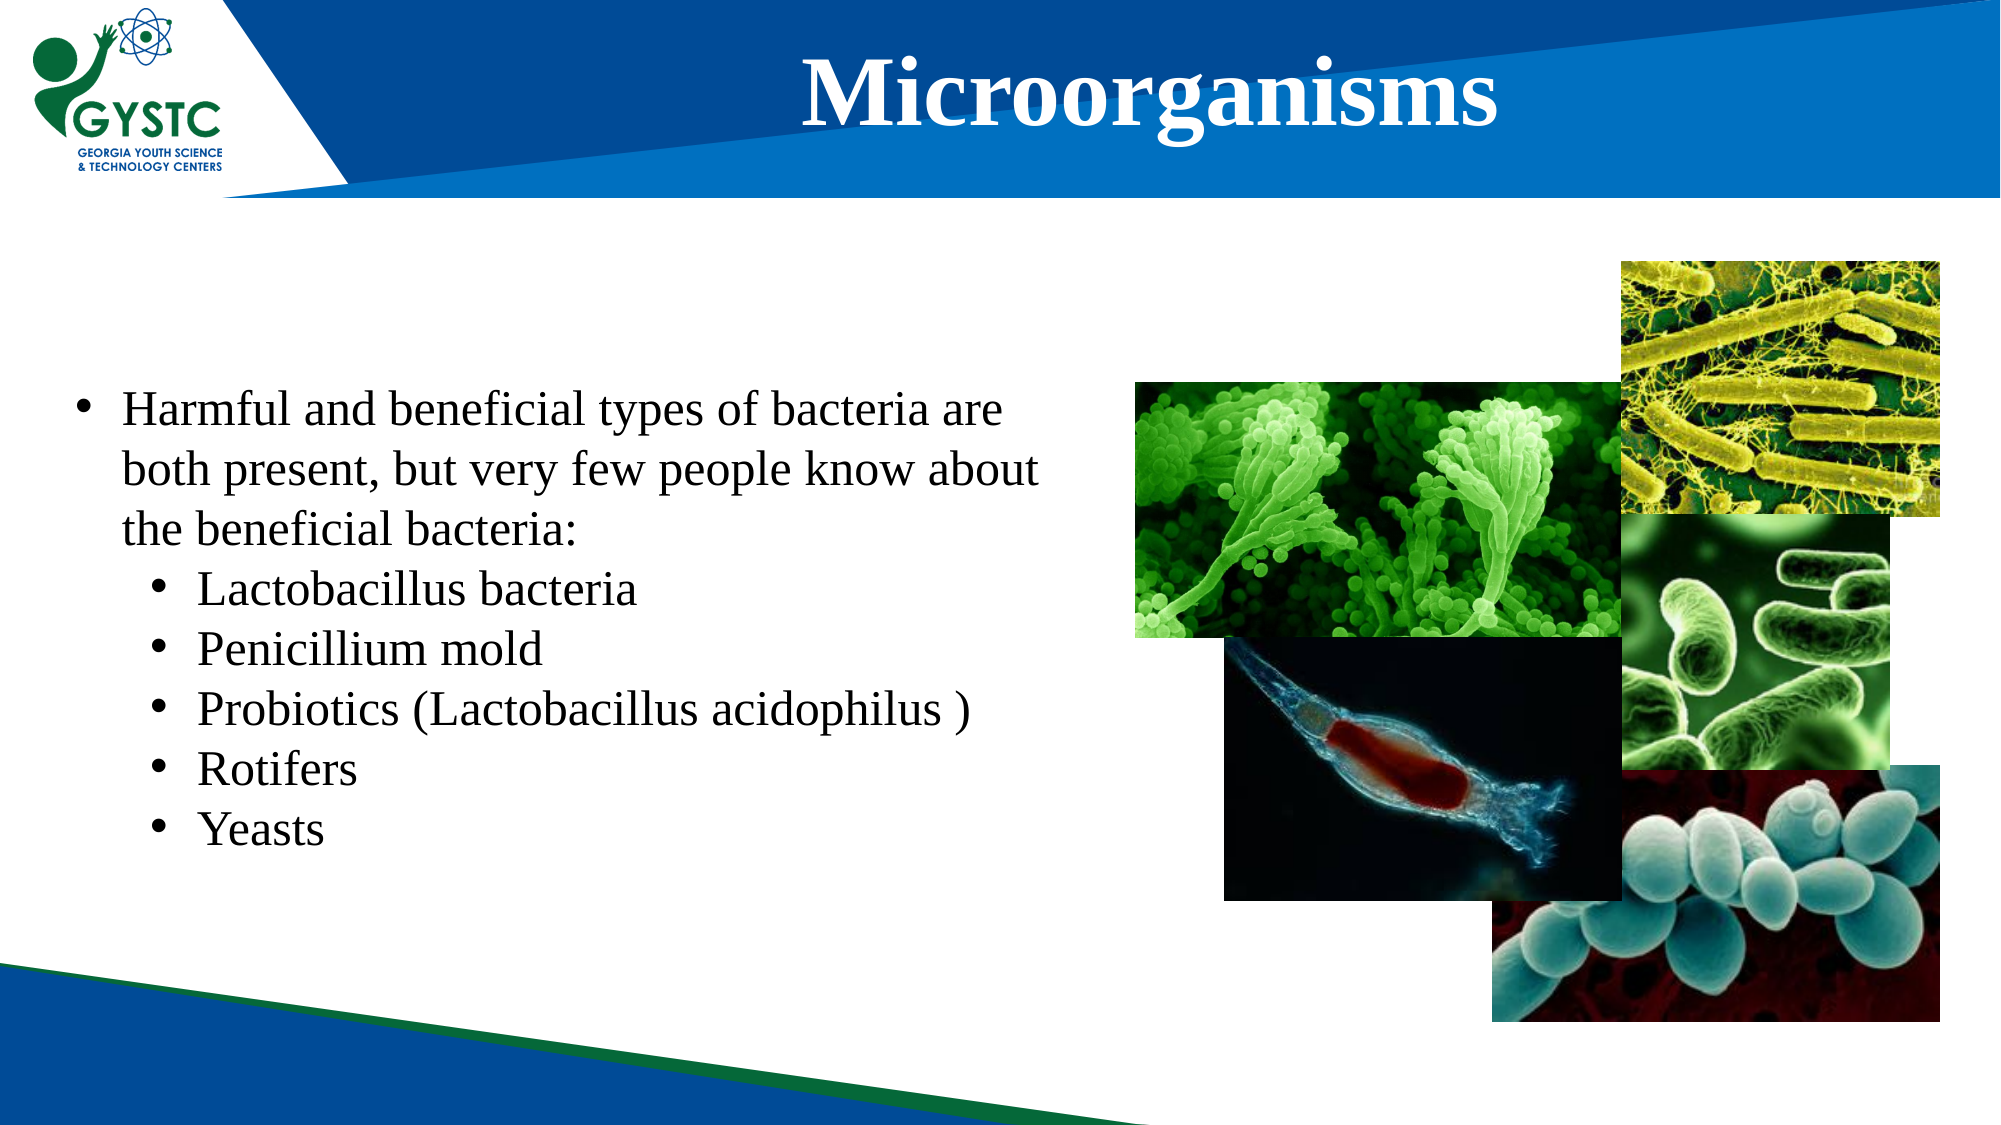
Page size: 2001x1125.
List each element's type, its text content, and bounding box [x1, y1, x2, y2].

text_box Microorganisms [320, 18, 1982, 154]
text_box Harmful and beneficial types of bacteria are both present, but very few people know about the beneficial bacteria: Lactobacillus bacteria Penicillium mold Probiotics (Lactobacillus acidophilus ) Rotifers Yeasts [60, 368, 1098, 863]
picture [0, 0, 2001, 1125]
